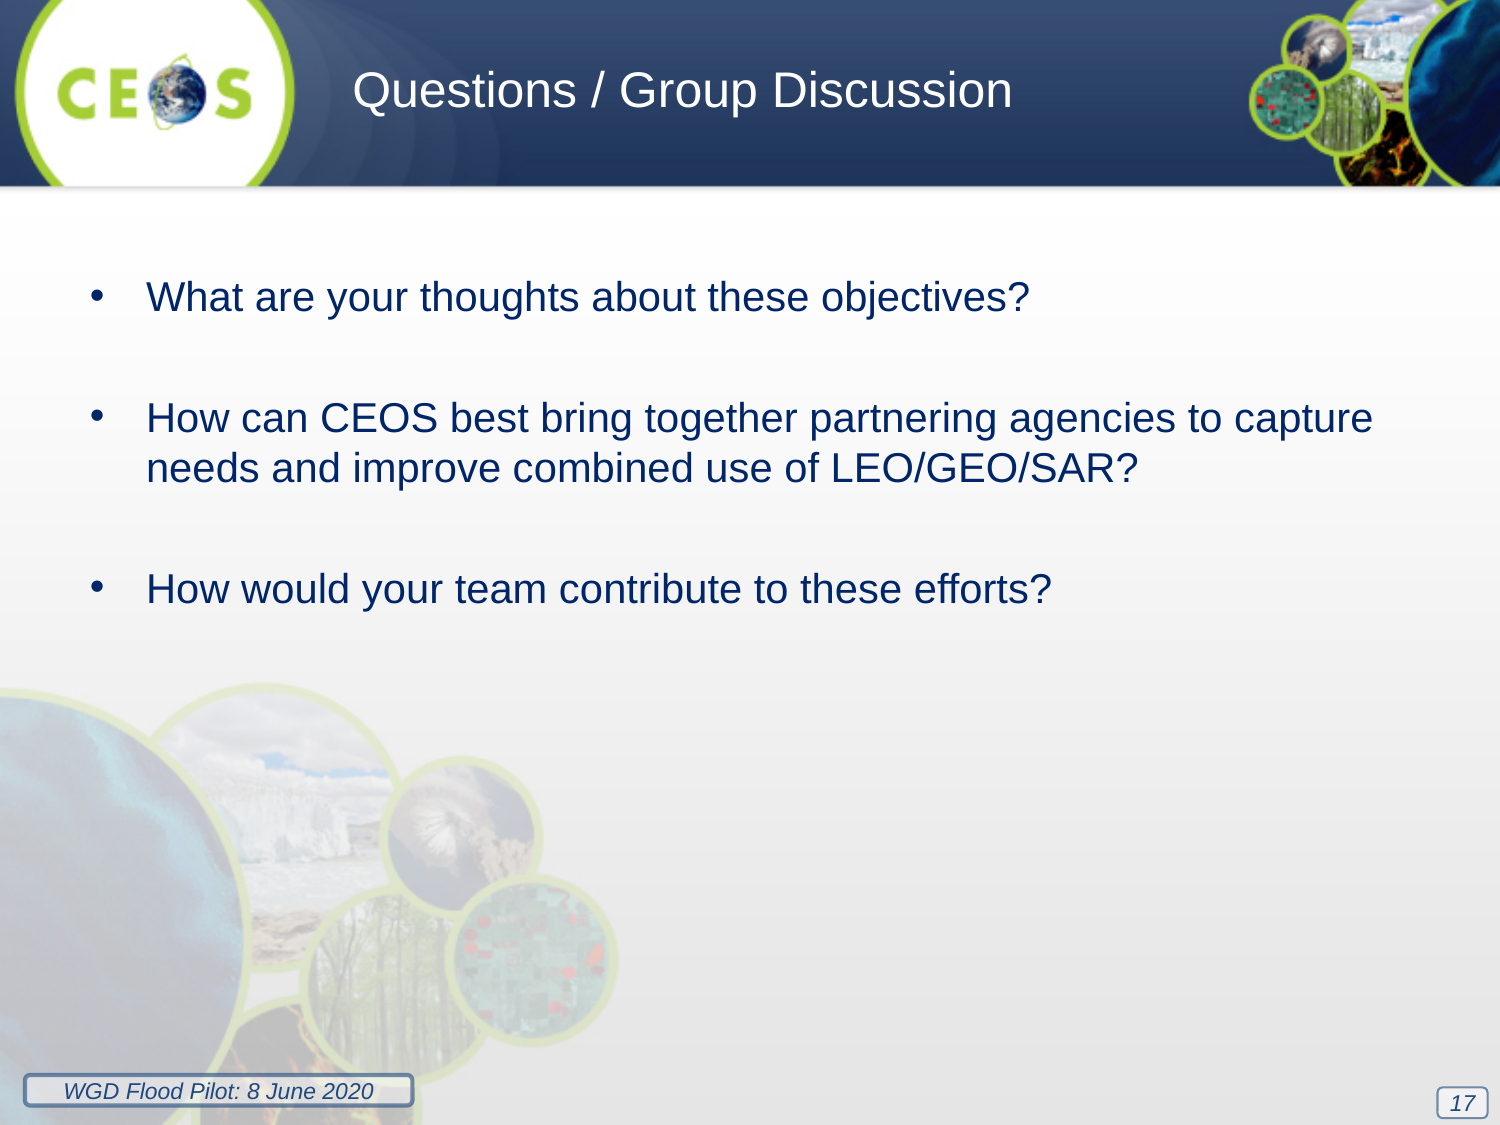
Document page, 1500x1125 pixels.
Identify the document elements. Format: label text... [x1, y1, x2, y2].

slide_number 17 [1436, 1086, 1489, 1120]
picture [0, 0, 1500, 1125]
list Questions / Group Discussion [337, 50, 1150, 138]
list What are your thoughts about these objectives? How can CEOS best bring together partnering agencies to capture needs and improve combined use of LEO/GEO/SAR? How would your team contribute to these efforts? [75, 262, 1413, 1038]
